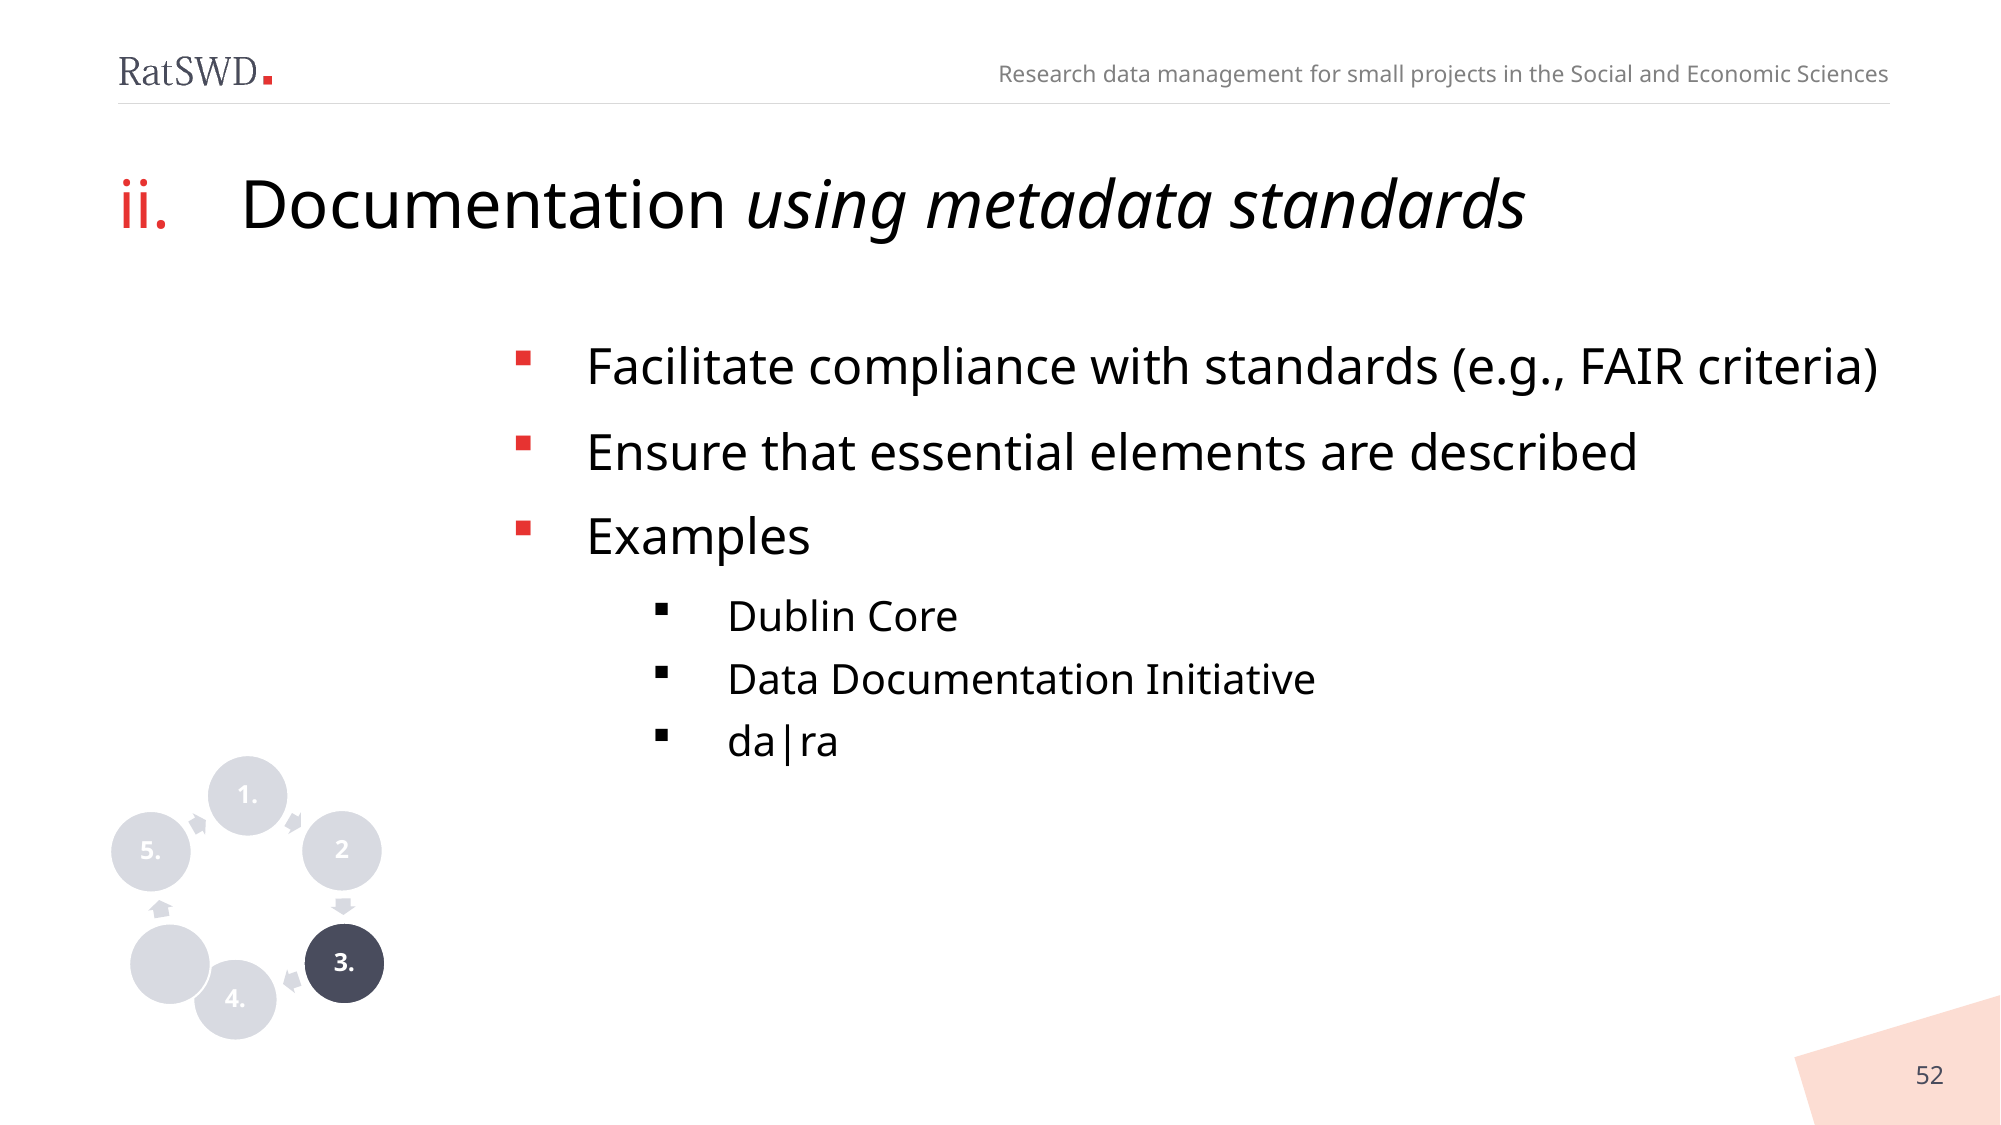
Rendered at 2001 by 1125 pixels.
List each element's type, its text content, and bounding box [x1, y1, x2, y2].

title Documentation using metadata standards [118, 171, 1890, 275]
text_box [64, 758, 431, 1057]
slide_number 52 [1884, 1053, 1976, 1099]
list Facilitate compliance with standards (e.g., FAIR criteria) Ensure that essential elements are described Examples Dublin Core Data Documentation Initiative da|ra [505, 335, 1890, 1054]
picture [110, 45, 280, 94]
